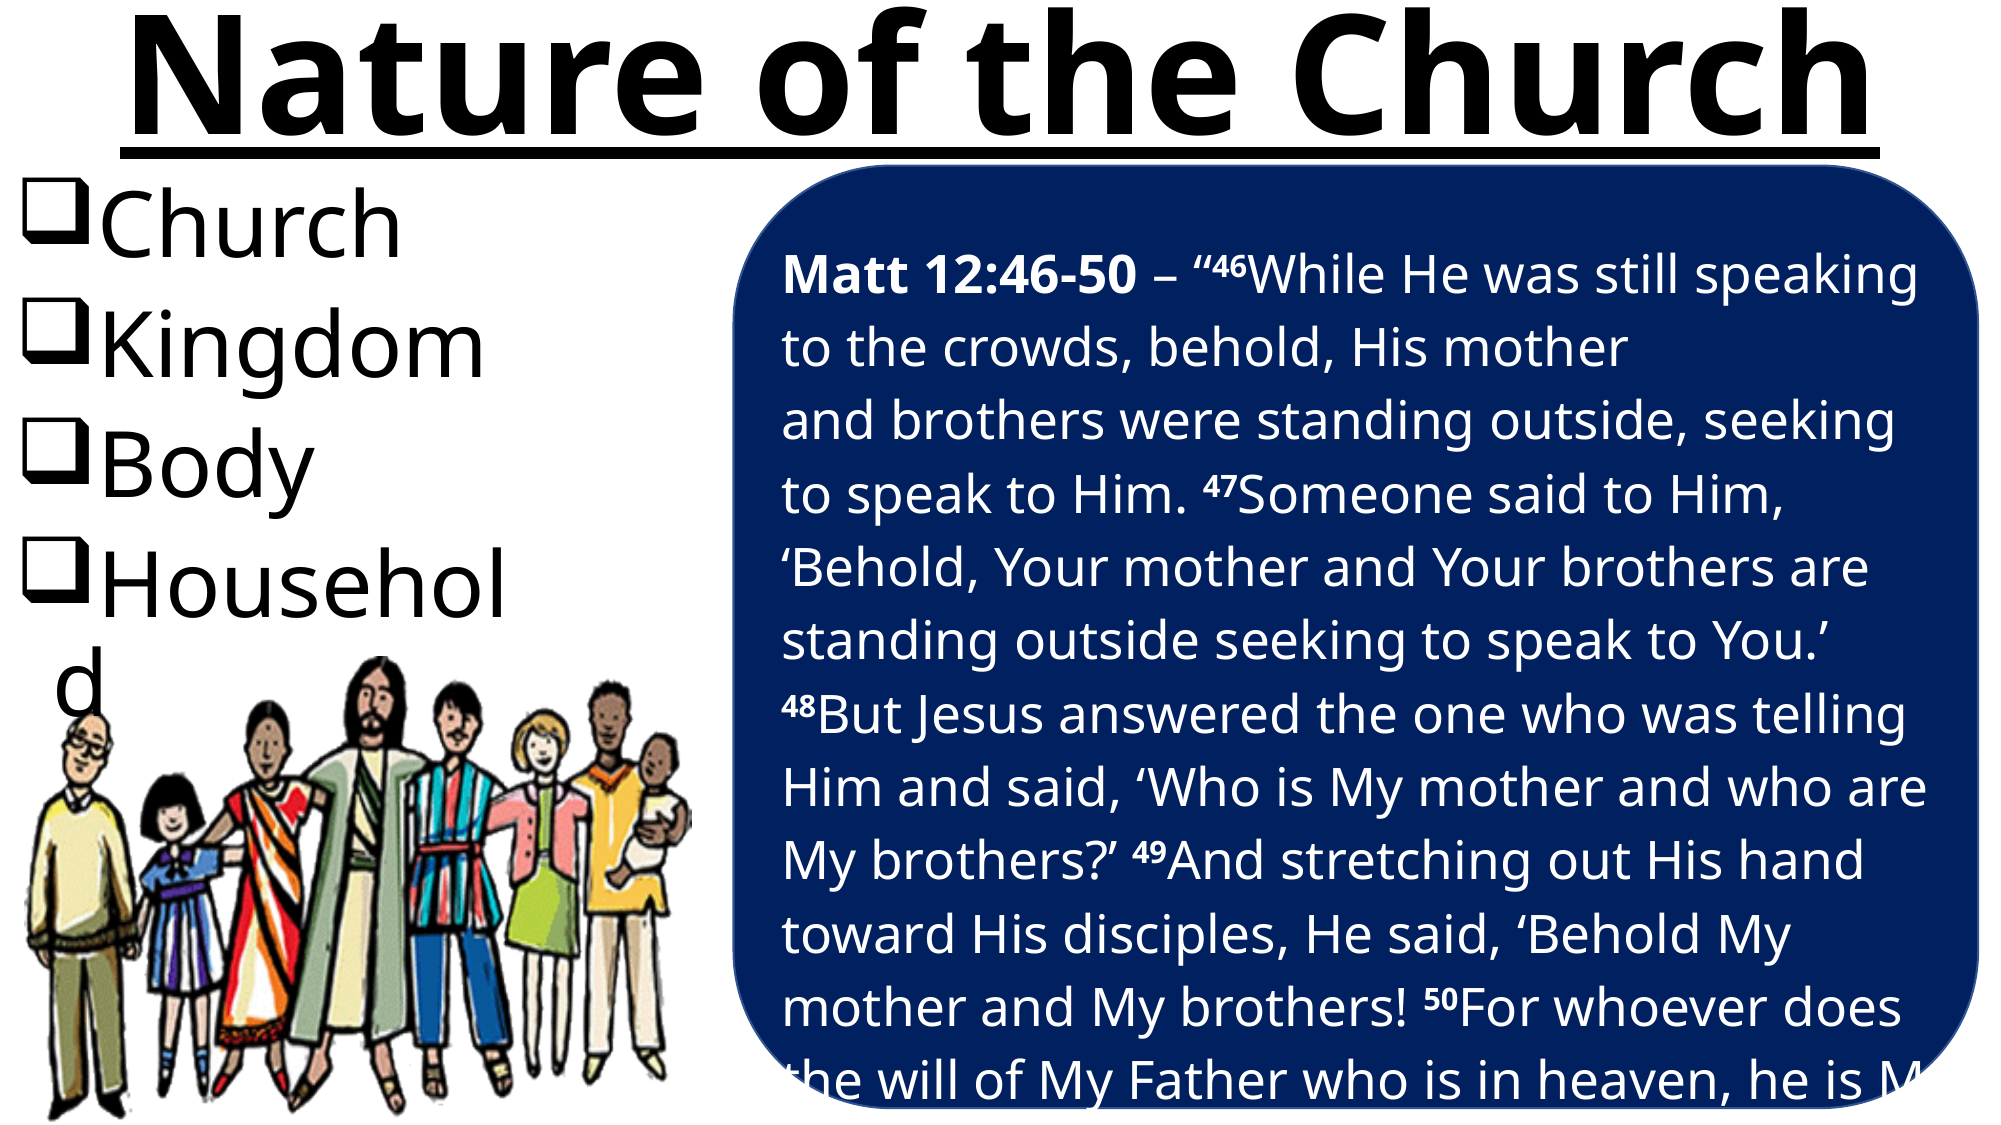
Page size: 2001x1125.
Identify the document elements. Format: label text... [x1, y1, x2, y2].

picture [24, 656, 692, 1125]
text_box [733, 165, 1979, 1109]
title Nature of the Church [0, 0, 2000, 162]
list Church Kingdom Body Household [0, 171, 544, 1125]
